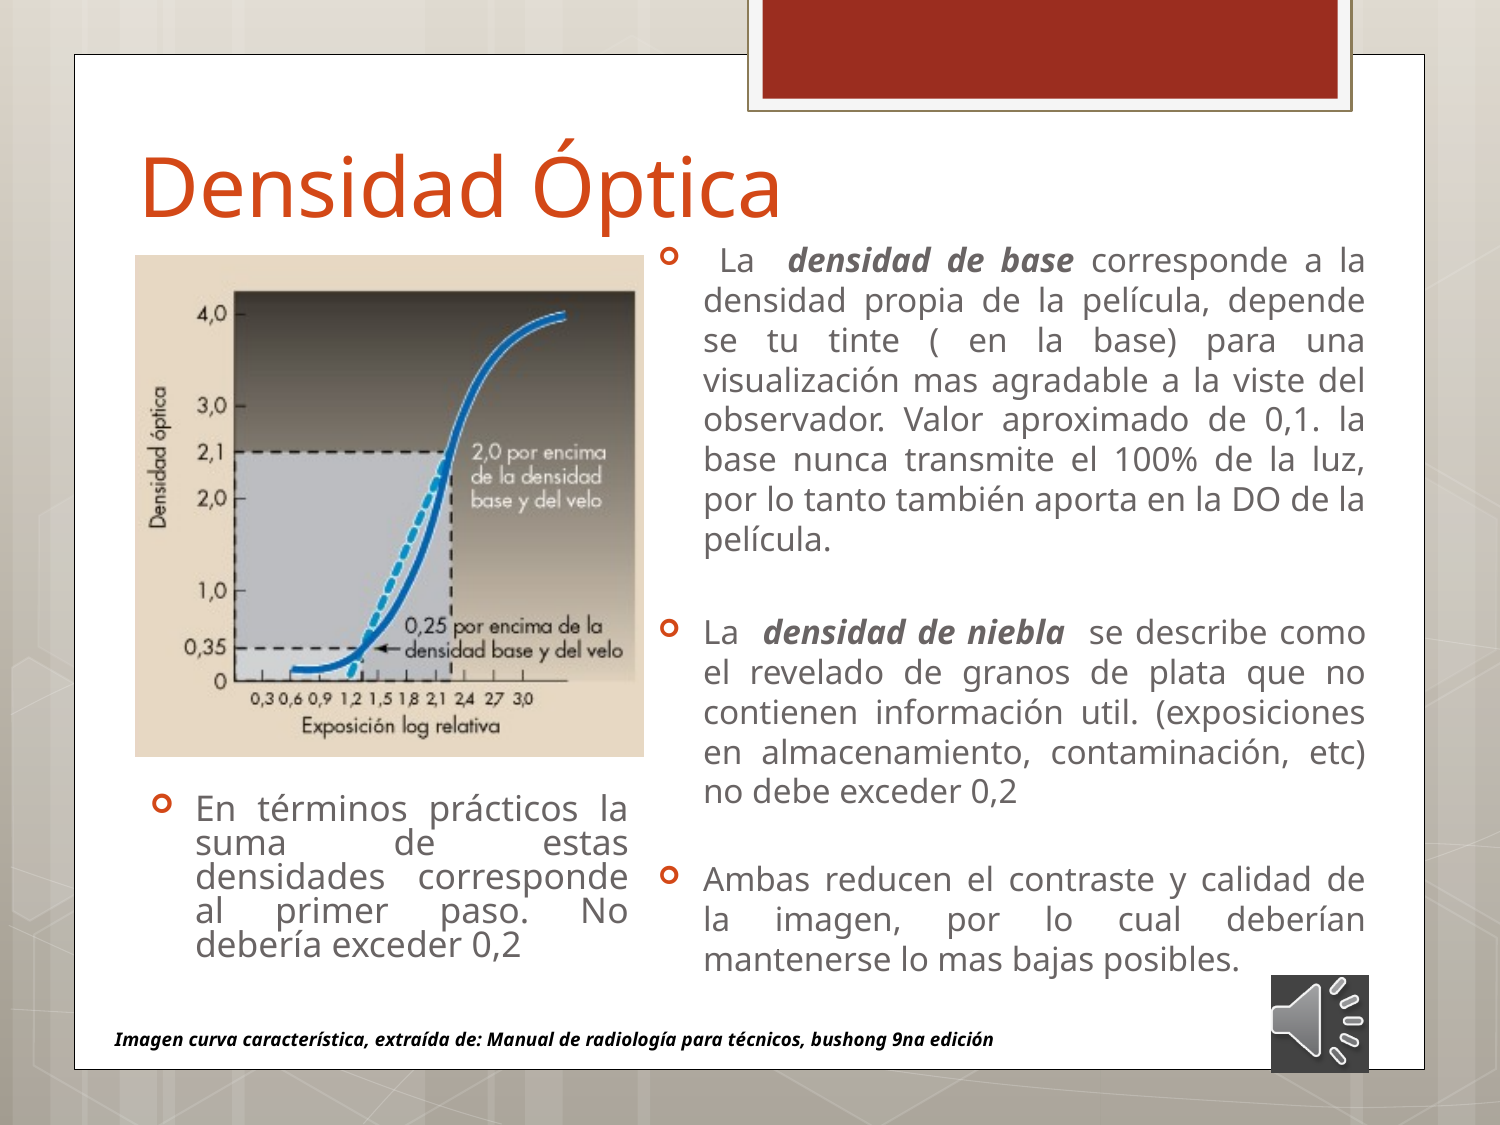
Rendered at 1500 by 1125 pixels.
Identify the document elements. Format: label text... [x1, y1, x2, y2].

text_box En términos prácticos la suma de estas densidades corresponde al primer paso. No debería exceder 0,2 [123, 786, 644, 972]
title Densidad Óptica [123, 54, 1277, 243]
list La densidad de base corresponde a la densidad propia de la película, depende se tu tinte ( en la base) para una visualización mas agradable a la viste del observador. Valor aproximado de 0,1. la base nunca transmite el 100% de la luz, por lo tanto también aporta en la DO de la película. La densidad de niebla se describe como el revelado de granos de plata que no contienen información util. (exposiciones en almacenamiento, contaminación, etc) no debe exceder 0,2 Ambas reducen el contraste y calidad de la imagen, por lo cual deberían mantenerse lo mas bajas posibles. [631, 231, 1382, 1094]
text_box Imagen curva característica, extraída de: Manual de radiología para técnicos, bushong 9na edición [100, 1020, 1199, 1058]
picture [1269, 973, 1370, 1074]
picture [135, 255, 644, 757]
